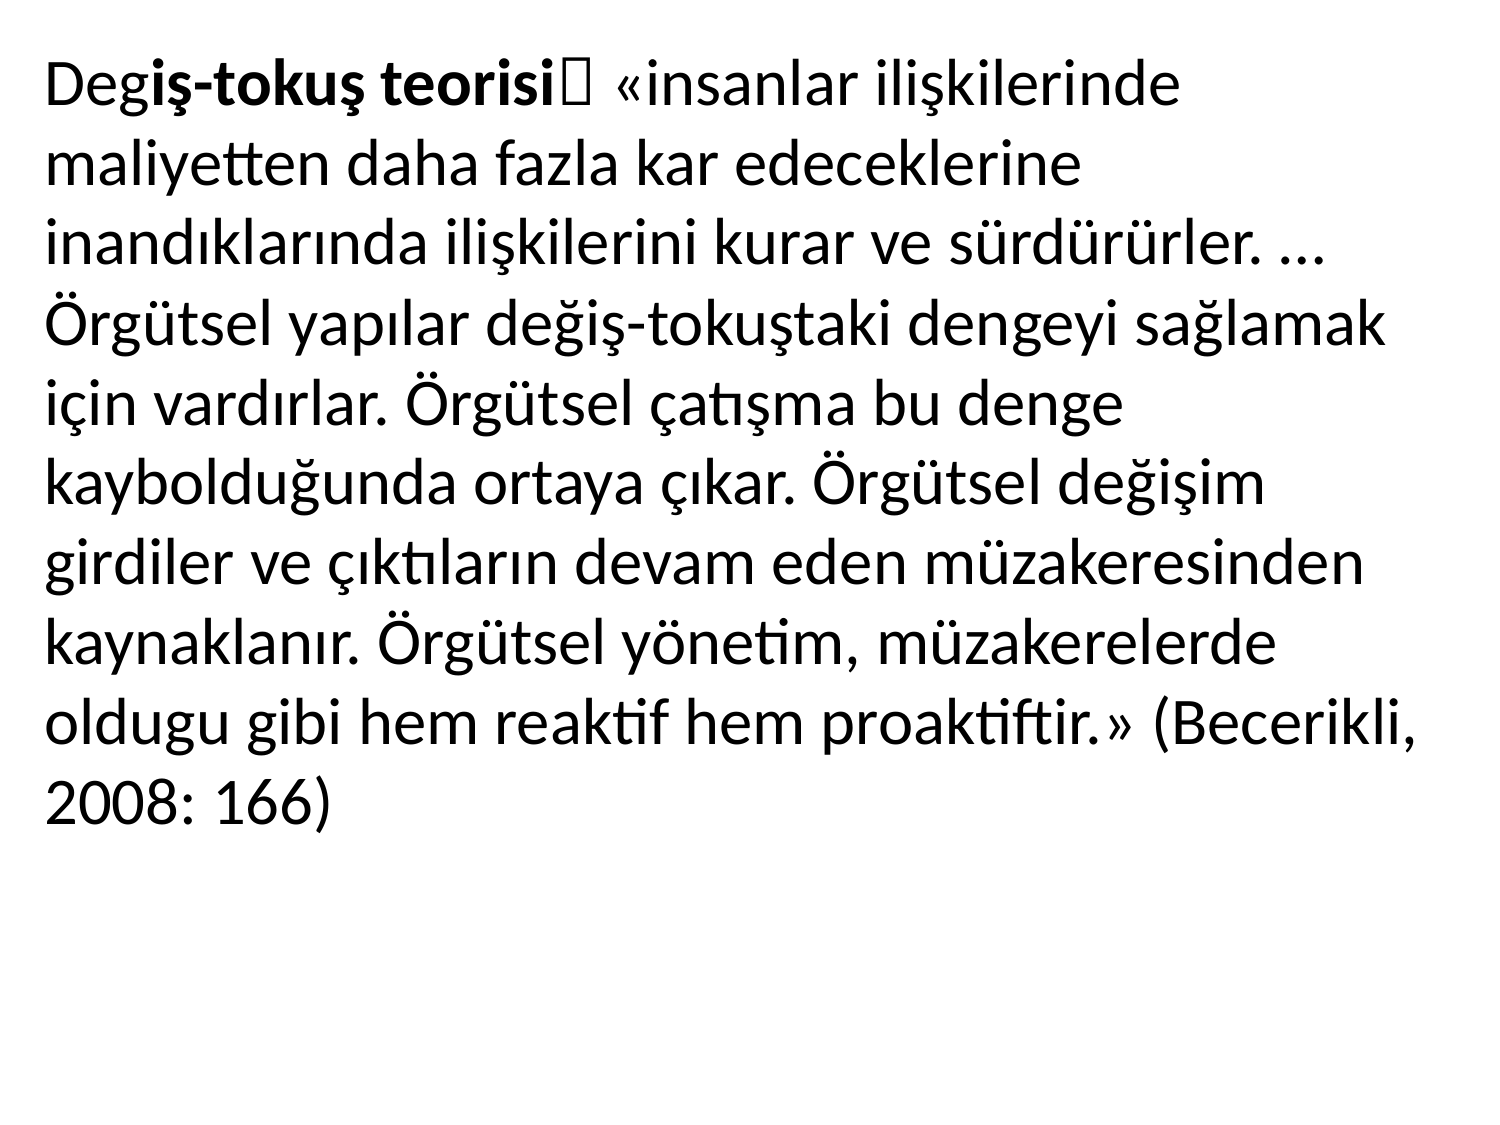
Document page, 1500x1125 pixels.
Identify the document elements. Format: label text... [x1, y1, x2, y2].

list Degiş-tokuş teorisi «insanlar ilişkilerinde maliyetten daha fazla kar edeceklerine inandıklarında ilişkilerini kurar ve sürdürürler. … Örgütsel yapılar değiş-tokuştaki dengeyi sağlamak için vardırlar. Örgütsel çatışma bu denge kaybolduğunda ortaya çıkar. Örgütsel değişim girdiler ve çıktıların devam eden müzakeresinden kaynaklanır. Örgütsel yönetim, müzakerelerde oldugu gibi hem reaktif hem proaktiftir.» (Becerikli, 2008: 166) [29, 30, 1459, 1083]
